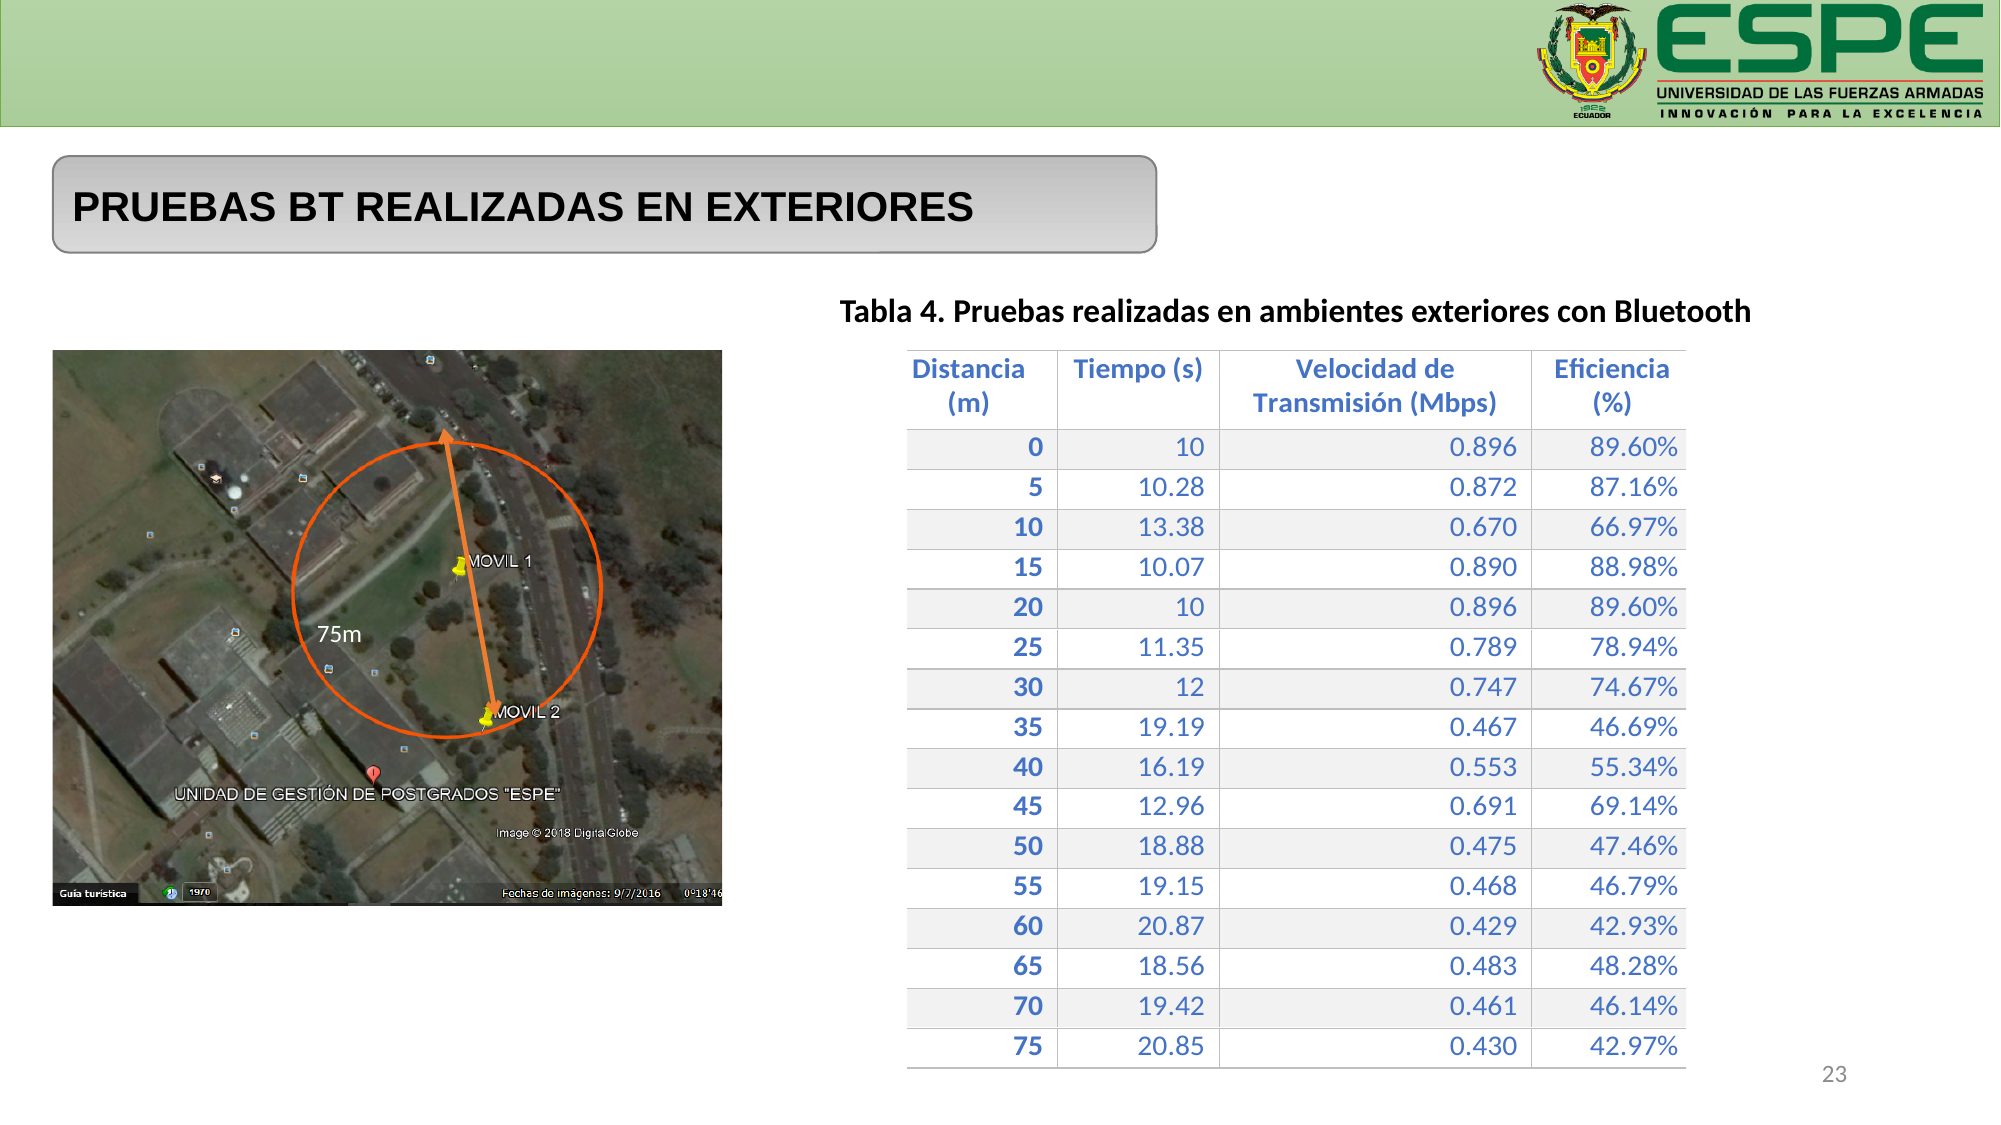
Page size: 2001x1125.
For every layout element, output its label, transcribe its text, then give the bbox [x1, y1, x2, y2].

text_box Tabla 4. Pruebas realizadas en ambientes exteriores con Bluetooth [824, 282, 1769, 337]
text_box PRUEBAS BT REALIZADAS EN EXTERIORES [51, 155, 1158, 254]
text_box [0, 0, 2000, 127]
picture [906, 350, 1687, 1082]
picture [1536, 3, 1983, 118]
slide_number 23 [1412, 1042, 1863, 1103]
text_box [52, 350, 723, 906]
